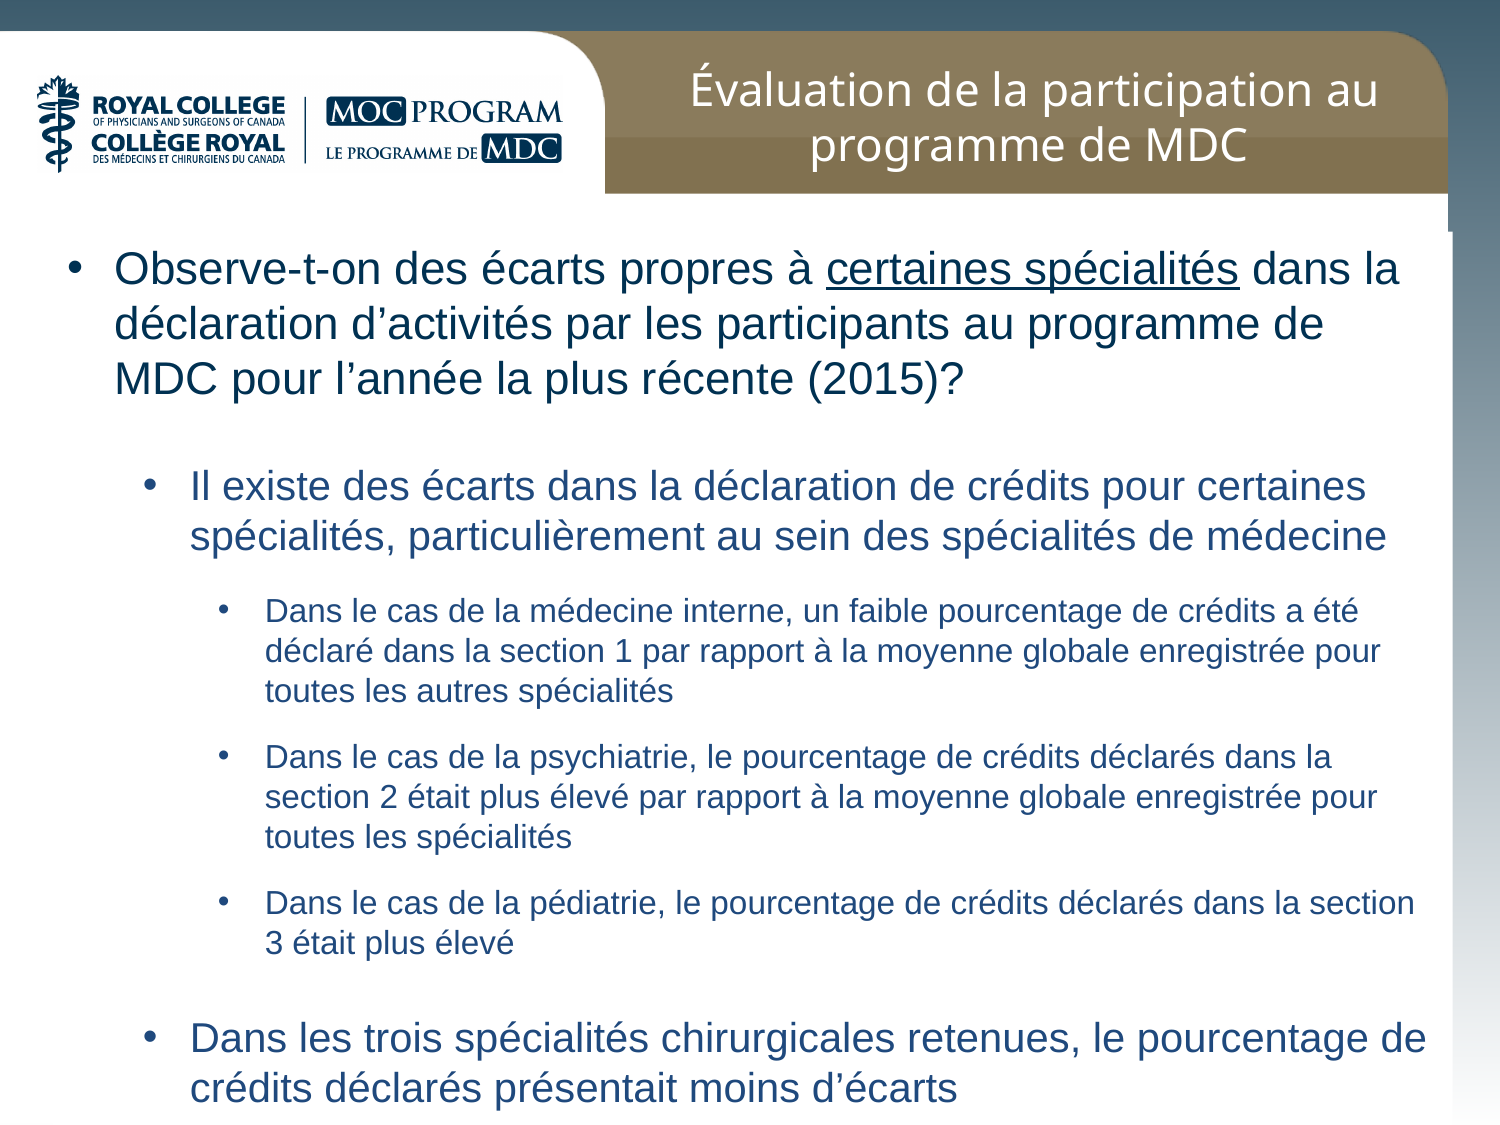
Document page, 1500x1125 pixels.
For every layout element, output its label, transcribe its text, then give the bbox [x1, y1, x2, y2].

text_box Évaluation de la participation au programme de MDC [617, 54, 1453, 165]
text_box Observe-t-on des écarts propres à certaines spécialités dans la déclaration d’activités par les participants au programme de MDC pour l’année la plus récente (2015)? Il existe des écarts dans la déclaration de crédits pour certaines spécialités, particulièrement au sein des spécialités de médecine Dans le cas de la médecine interne, un faible pourcentage de crédits a été déclaré dans la section 1 par rapport à la moyenne globale enregistrée pour toutes les autres spécialités Dans le cas de la psychiatrie, le pourcentage de crédits déclarés dans la section 2 était plus élevé par rapport à la moyenne globale enregistrée pour toutes les spécialités Dans le cas de la pédiatrie, le pourcentage de crédits déclarés dans la section 3 était plus élevé Dans les trois spécialités chirurgicales retenues, le pourcentage de crédits déclarés présentait moins d’écarts [53, 231, 1453, 1125]
picture [0, 31, 1448, 267]
